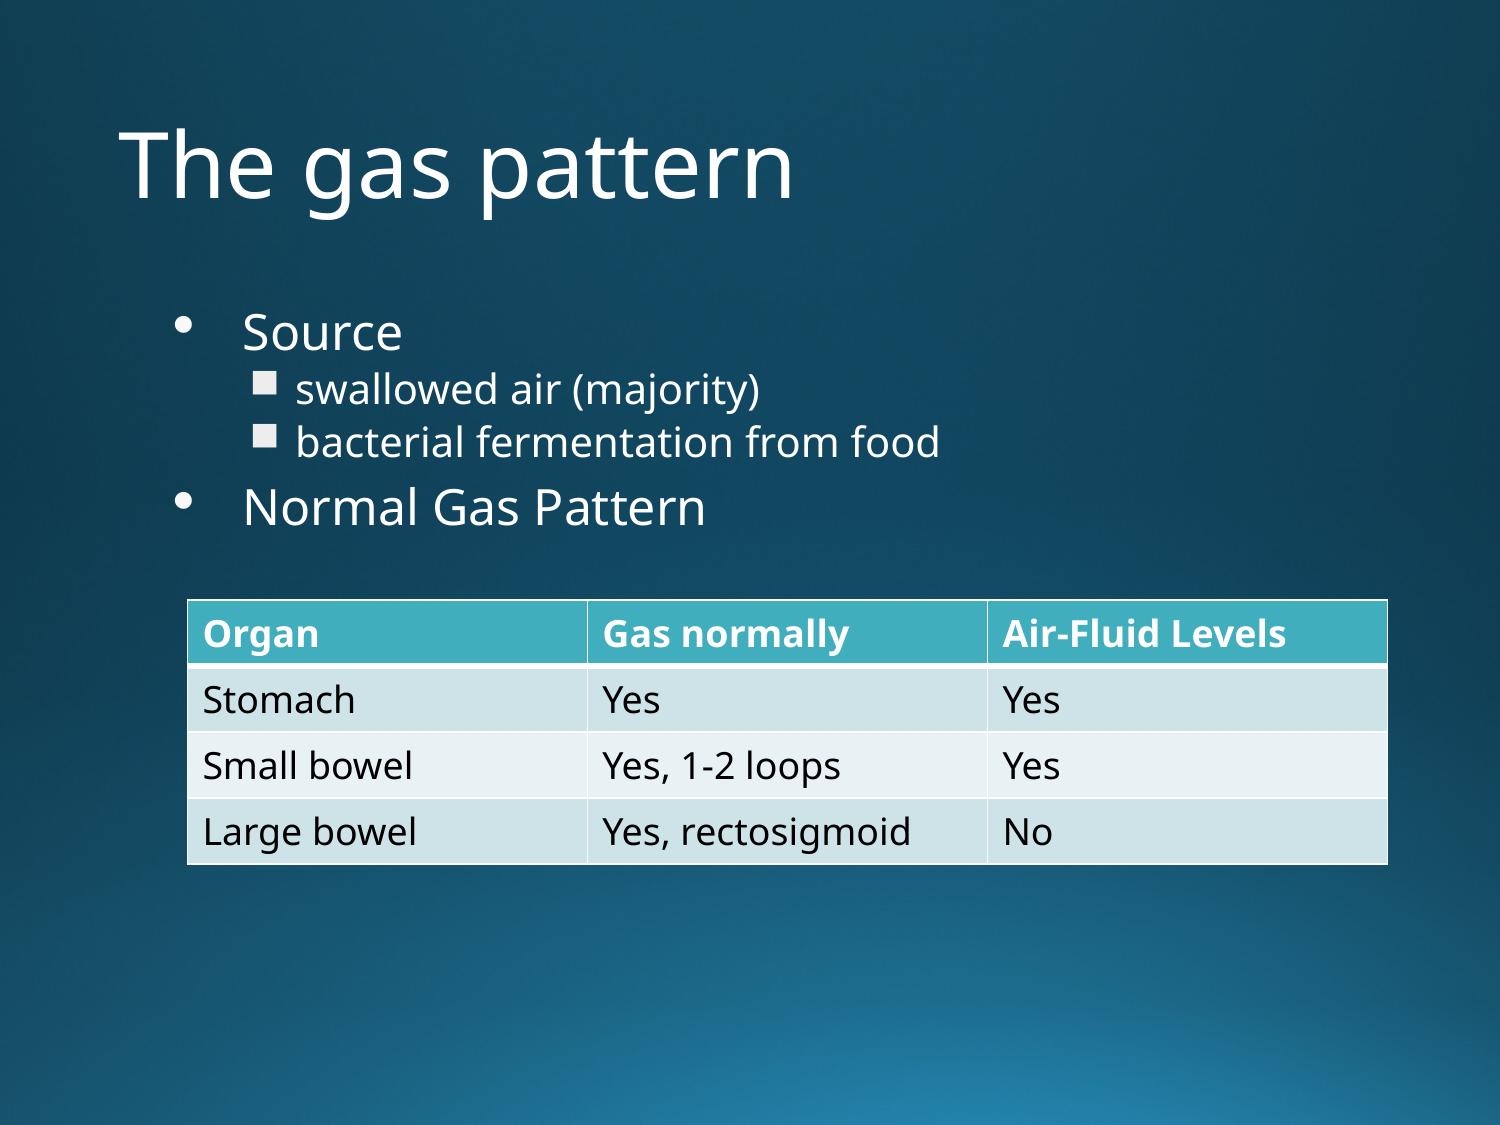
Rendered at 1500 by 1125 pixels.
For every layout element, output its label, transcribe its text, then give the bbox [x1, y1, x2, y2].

table_header Organ [188, 601, 587, 663]
table_cell Yes, rectosigmoid [588, 799, 987, 863]
table_cell Yes [988, 669, 1387, 731]
table_cell Small bowel [188, 733, 587, 797]
table_cell Yes [988, 733, 1387, 797]
table_cell Large bowel [188, 799, 587, 863]
table_cell Stomach [188, 669, 587, 731]
picture [0, 0, 1500, 1125]
table_cell Yes [588, 669, 987, 731]
list Source swallowed air (majority) bacterial fermentation from food Normal Gas Pattern [137, 299, 1397, 1014]
table_cell Yes, 1-2 loops [588, 733, 987, 797]
table_header Gas normally [588, 601, 987, 663]
table_header Air-Fluid Levels [988, 601, 1387, 663]
table_cell No [988, 799, 1387, 863]
title The gas pattern [103, 59, 1397, 278]
